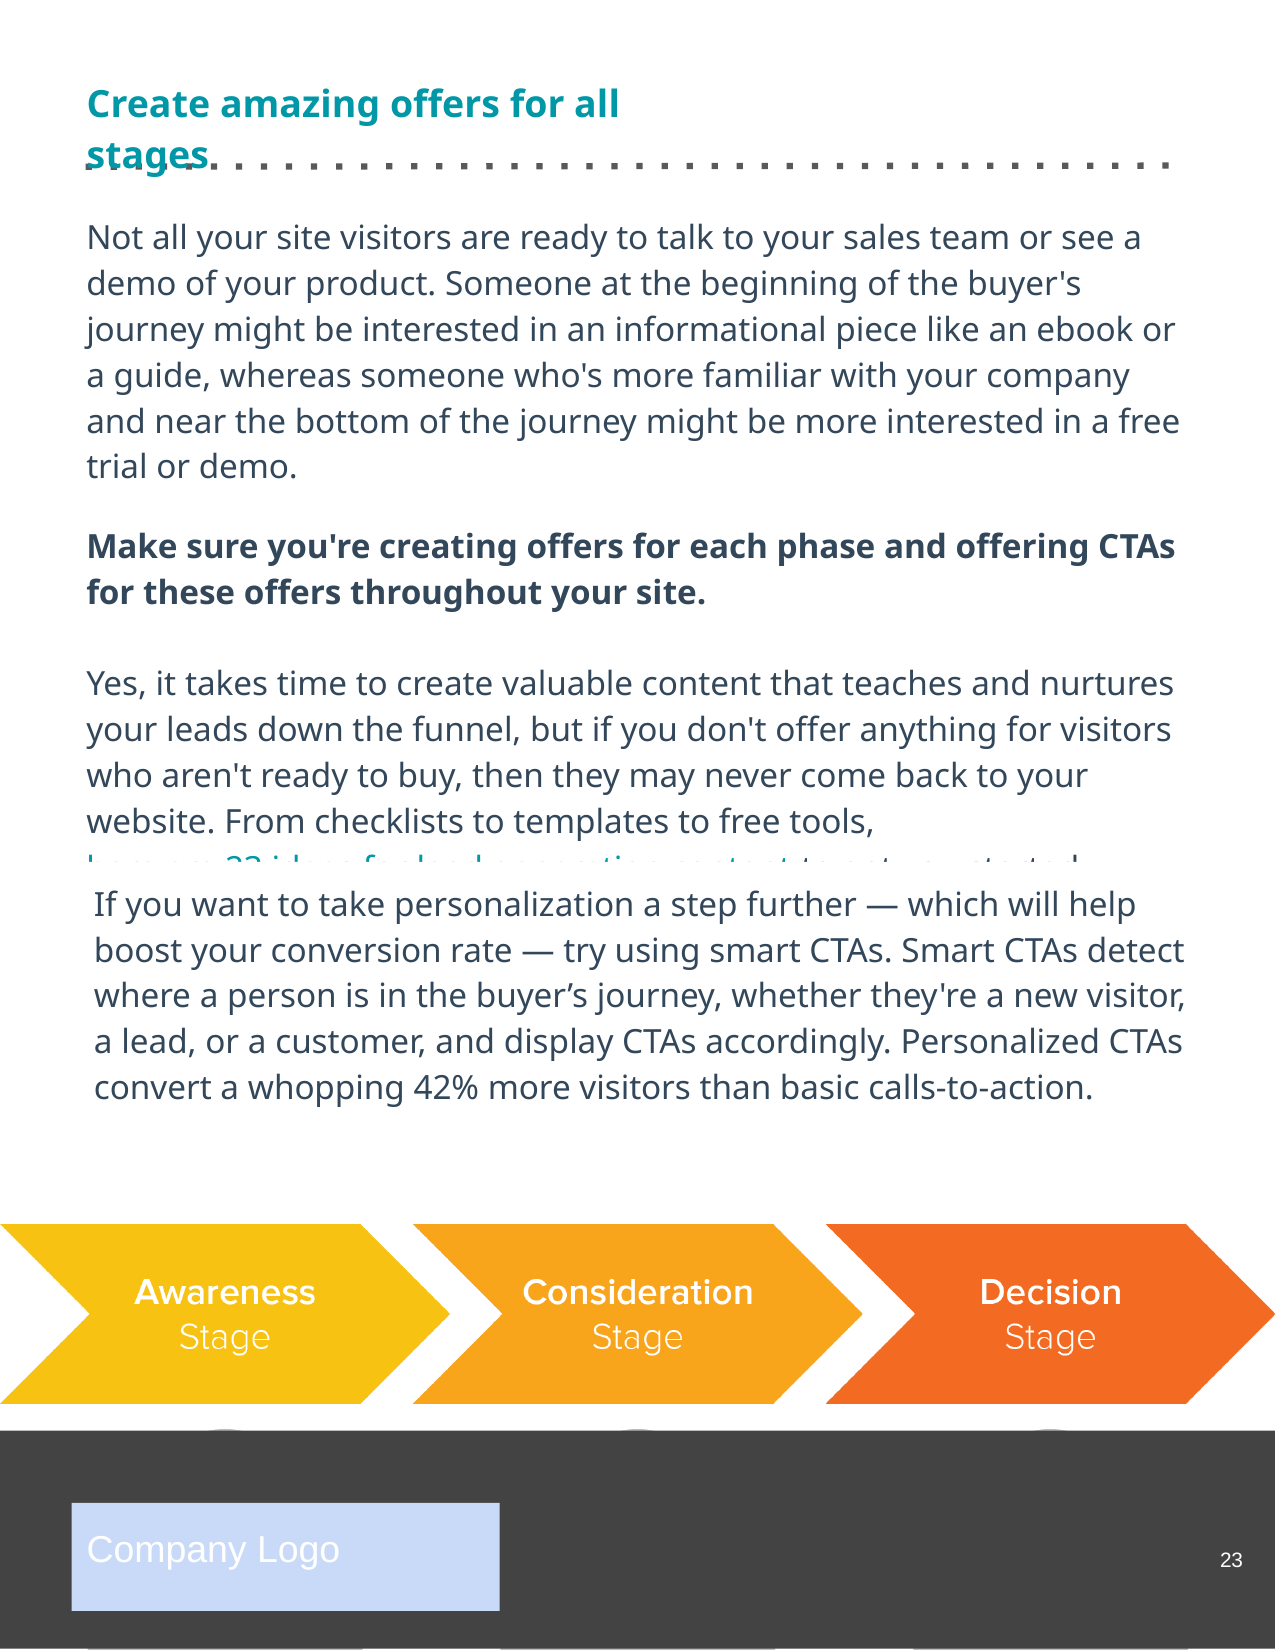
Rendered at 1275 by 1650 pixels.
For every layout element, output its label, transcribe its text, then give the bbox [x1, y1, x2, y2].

list Not all your site visitors are ready to talk to your sales team or see a demo of your product. Someone at the beginning of the buyer's journey might be interested in an informational piece like an ebook or a guide, whereas someone who's more familiar with your company and near the bottom of the journey might be more interested in a free trial or demo. Make sure you're creating offers for each phase and offering CTAs for these offers throughout your site. Yes, it takes time to create valuable content that teaches and nurtures your leads down the funnel, but if you don't offer anything for visitors who aren't ready to buy, then they may never come back to your website. From checklists to templates to free tools, here are 23 ideas for lead generation content to get you started. [71, 195, 1204, 846]
list If you want to take personalization a step further — which will help boost your conversion rate — try using smart CTAs. Smart CTAs detect where a person is in the buyer’s journey, whether they're a new visitor, a lead, or a customer, and display CTAs accordingly. Personalized CTAs convert a whopping 42% more visitors than basic calls-to-action. [78, 861, 1212, 1090]
list Create amazing offers for all stages [71, 58, 707, 141]
picture [0, 1224, 1275, 1650]
